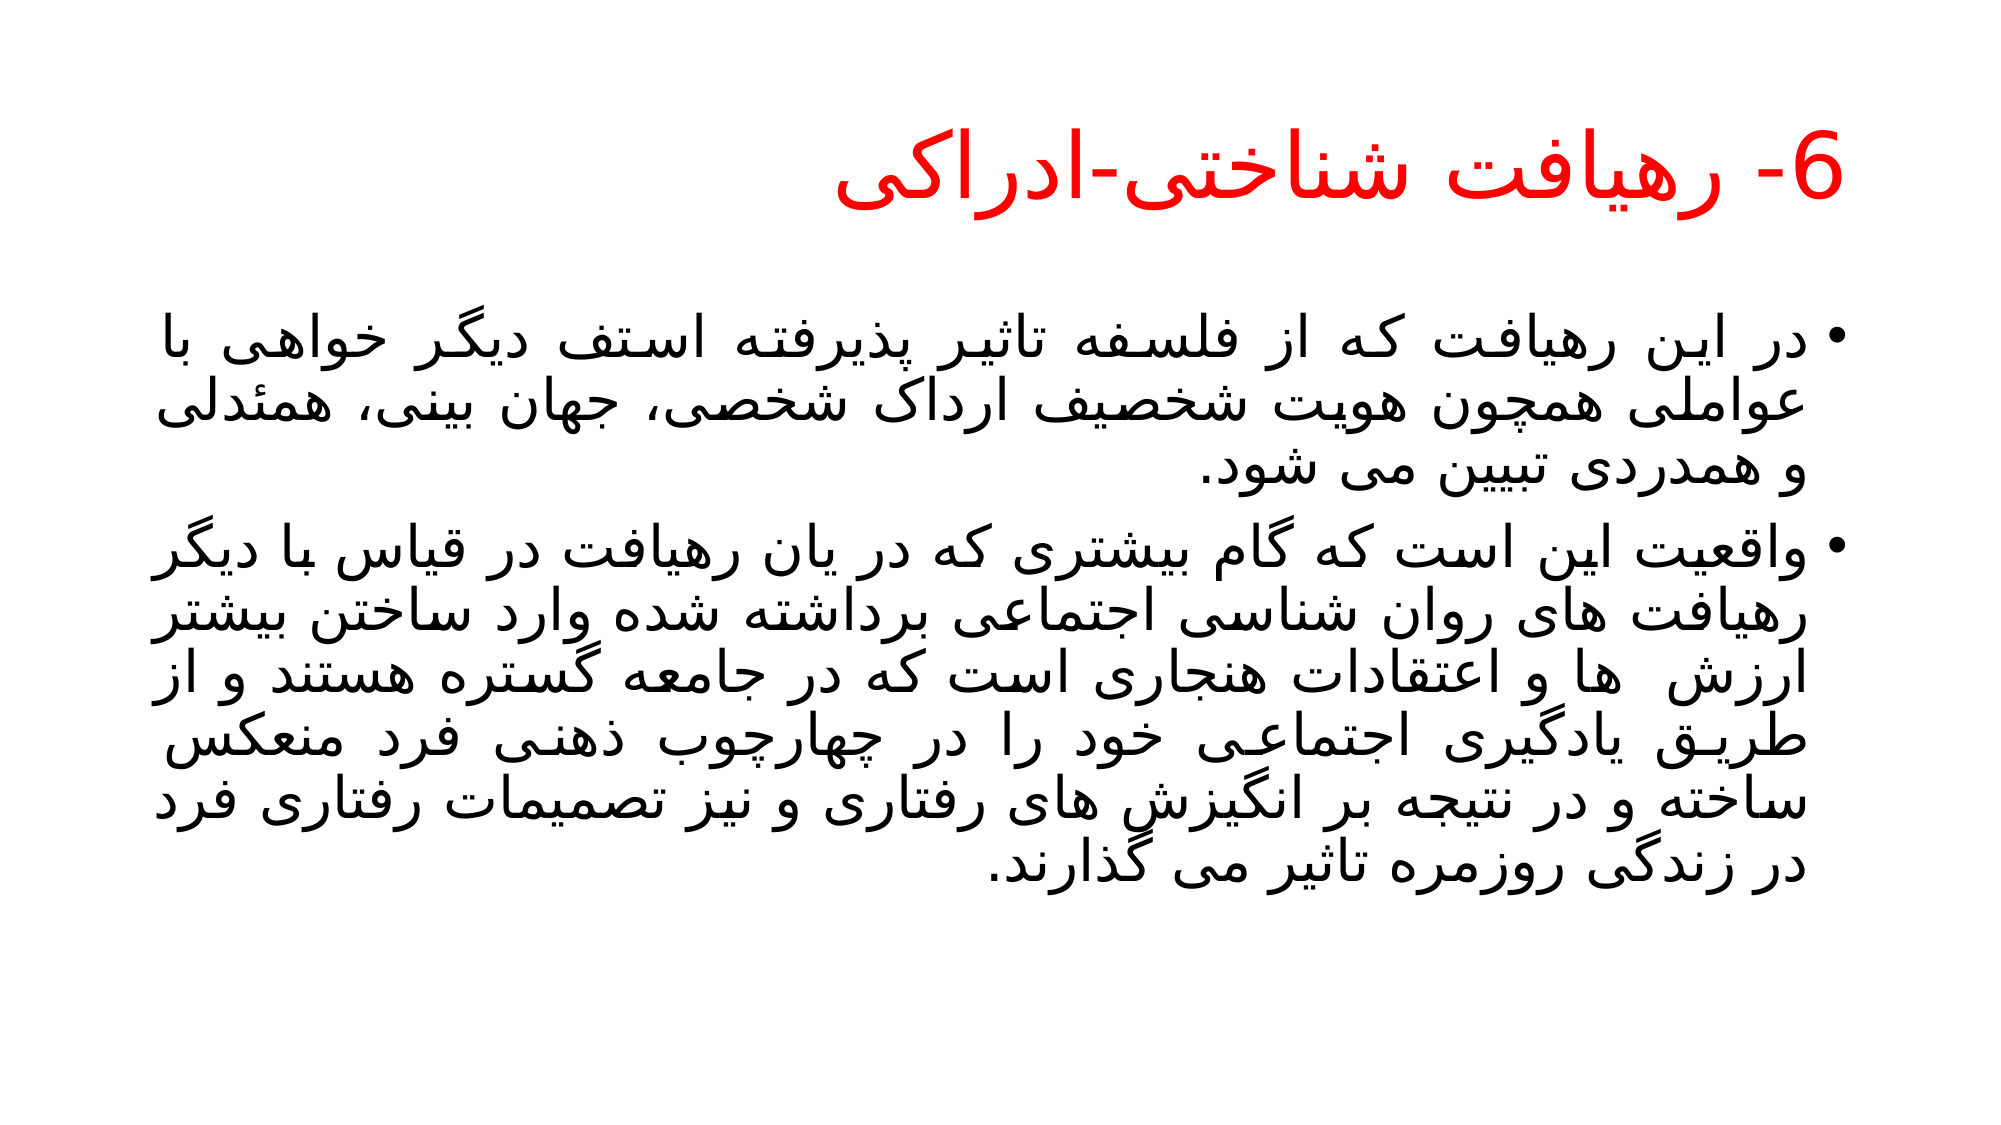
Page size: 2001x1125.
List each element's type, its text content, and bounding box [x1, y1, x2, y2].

title 6- رهیافت شناختی-ادراکی [137, 59, 1863, 278]
list در این رهیافت که از فلسفه تاثیر پذیرفته استف دیگر خواهی با عواملی همچون هویت شخصیف ارداک شخصی، جهان بینی، همئدلی و همدردی تبیین می شود. واقعیت این است که گام بیشتری که در یان رهیافت در قیاس با دیگر رهیافت های روان شناسی اجتماعی برداشته شده وارد ساختن بیشتر ارزش ها و اعتقادات هنجاری است که در جامعه گستره هستند و از طریق یادگیری اجتماعی خود را در چهارچوب ذهنی فرد منعکس ساخته و در نتیجه بر انگیزش های رفتاری و نیز تصمیمات رفتاری فرد در زندگی روزمره تاثیر می گذارند. [137, 299, 1863, 1014]
